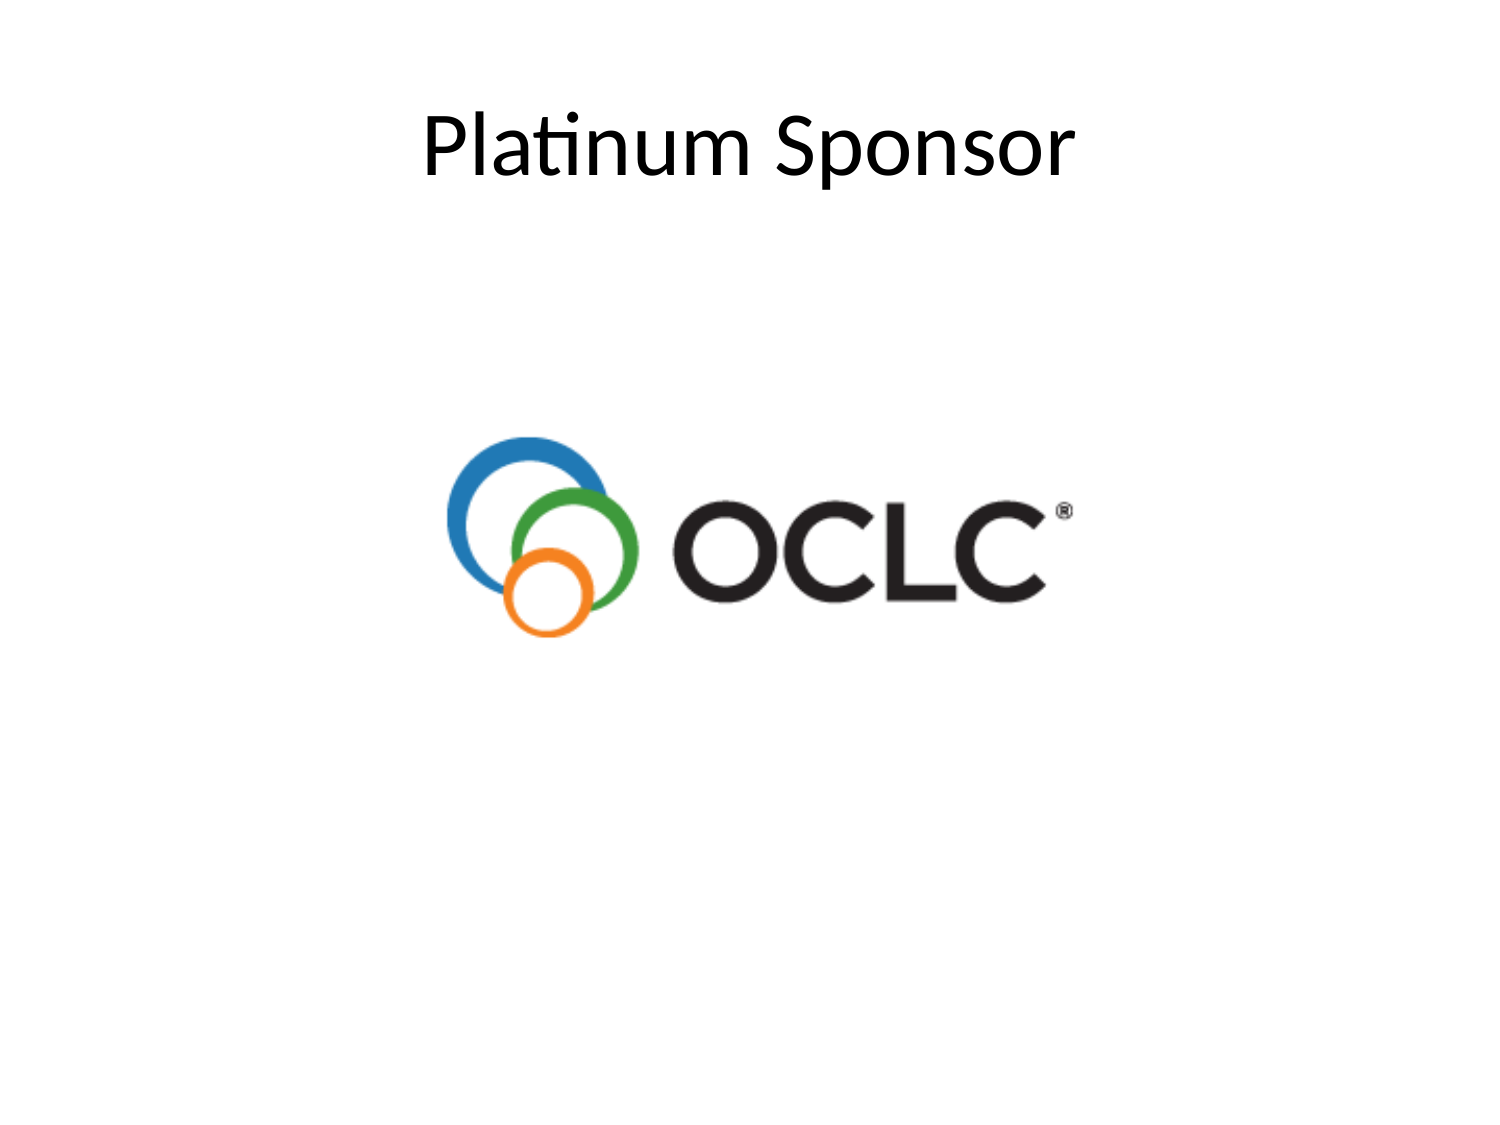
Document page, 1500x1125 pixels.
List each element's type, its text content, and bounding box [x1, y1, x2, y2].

picture [353, 344, 1167, 735]
title Platinum Sponsor [75, 45, 1425, 233]
